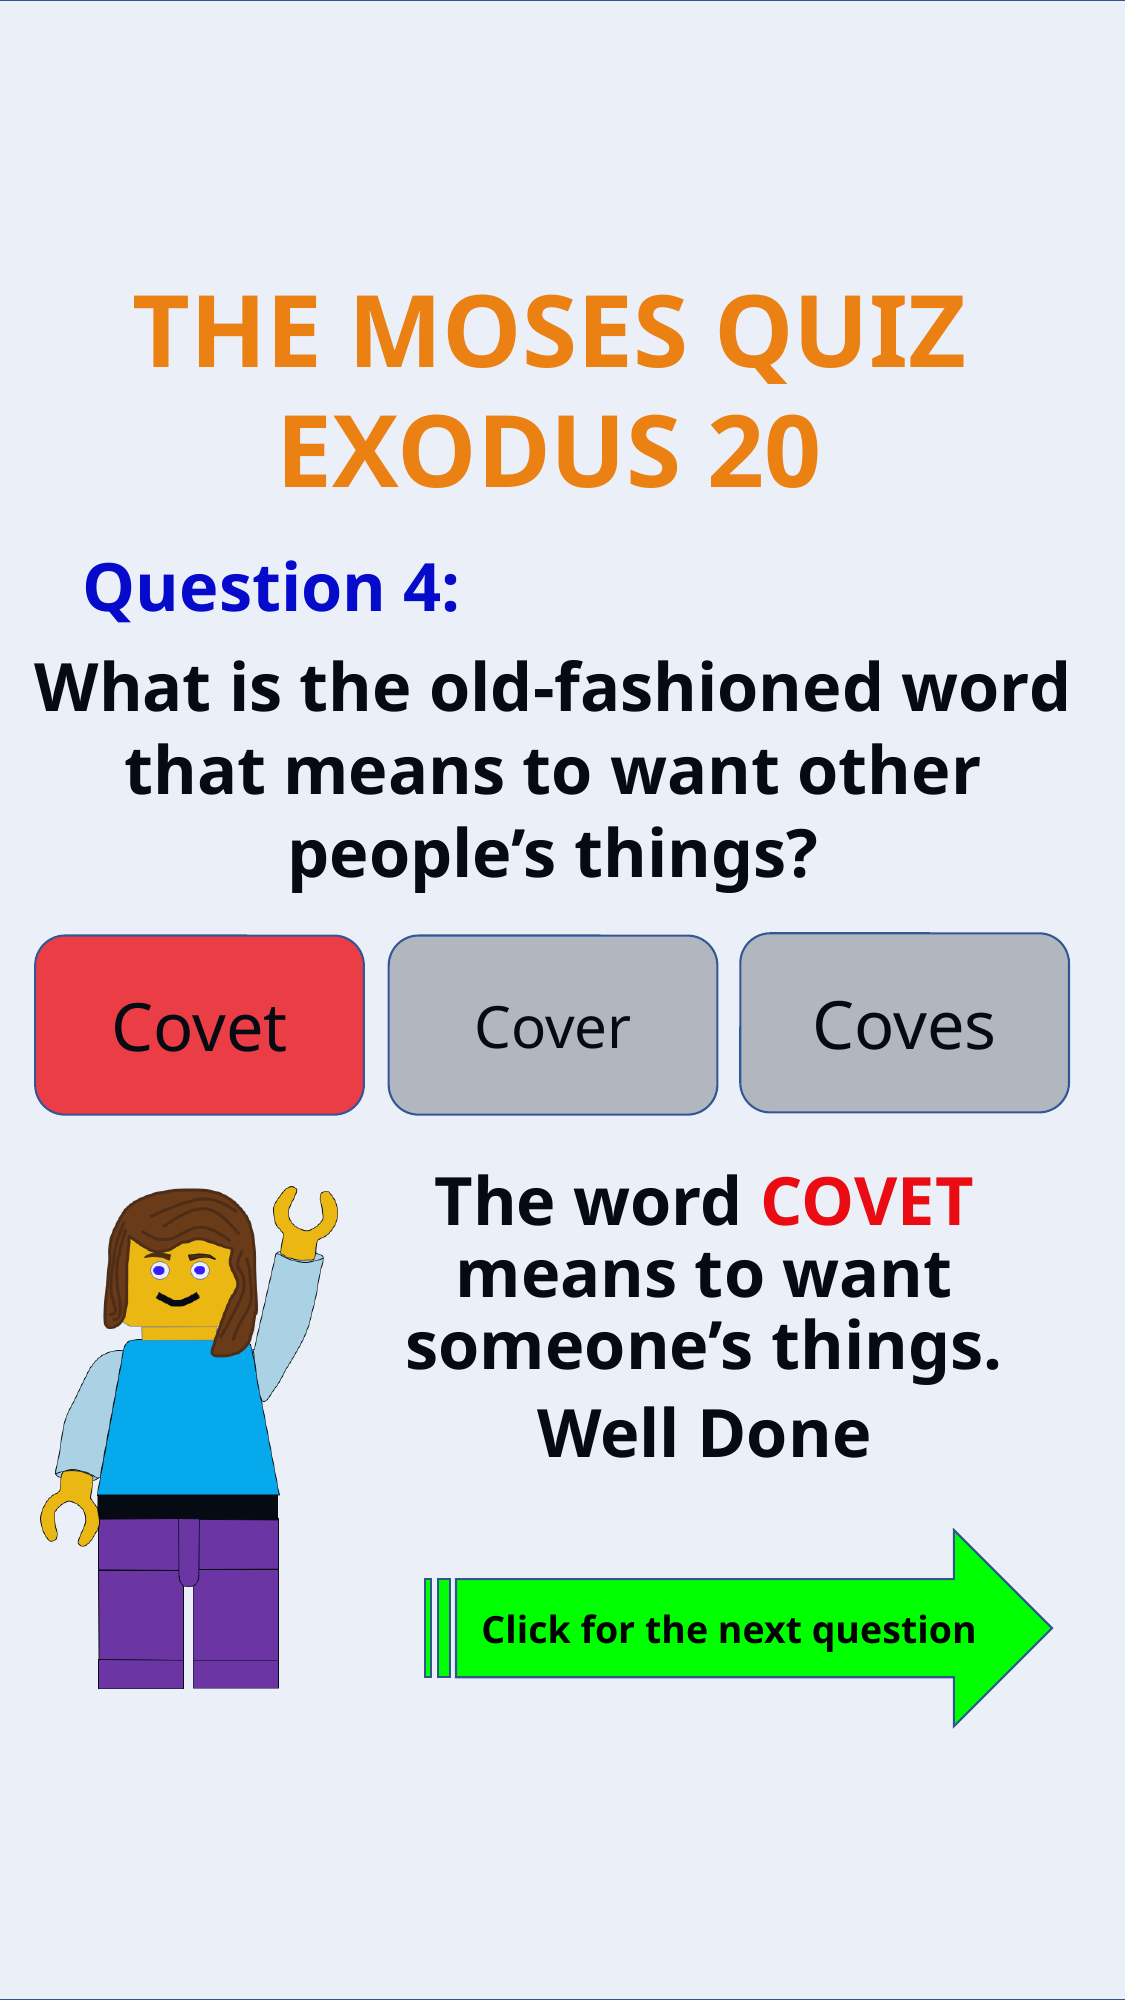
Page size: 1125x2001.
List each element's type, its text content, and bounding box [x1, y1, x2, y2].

text_box Click for the next question [454, 1527, 1054, 1729]
text_box Click for the next question [424, 1578, 432, 1678]
text_box Click for the next question [437, 1578, 451, 1678]
text_box [0, 0, 1125, 2000]
picture [40, 1186, 338, 1689]
